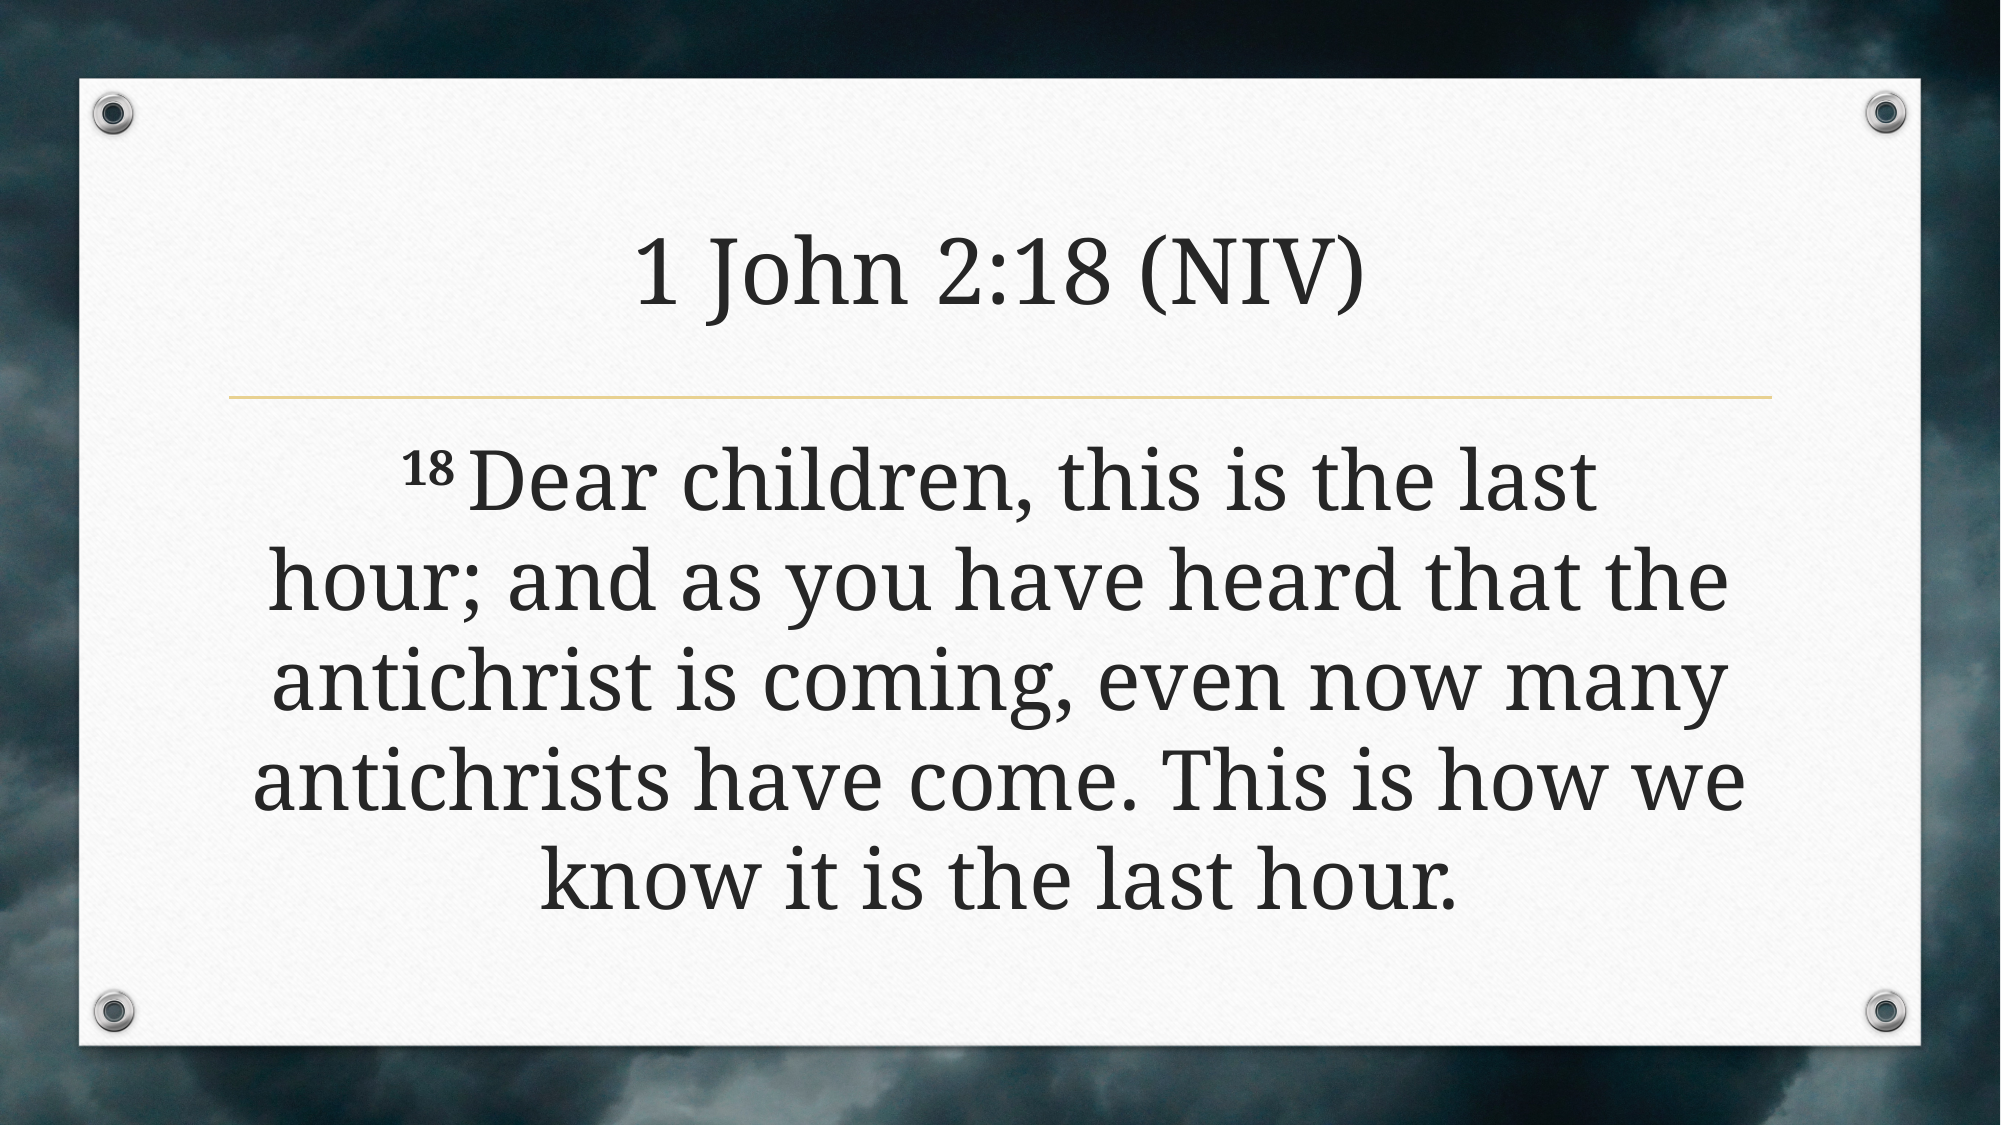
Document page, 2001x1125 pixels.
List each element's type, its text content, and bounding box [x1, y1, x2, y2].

title 1 John 2:18 (NIV) [212, 161, 1788, 375]
list 18 Dear children, this is the last hour; and as you have heard that the antichrist is coming, even now many antichrists have come. This is how we know it is the last hour. [212, 419, 1788, 964]
picture [0, 0, 2001, 1125]
